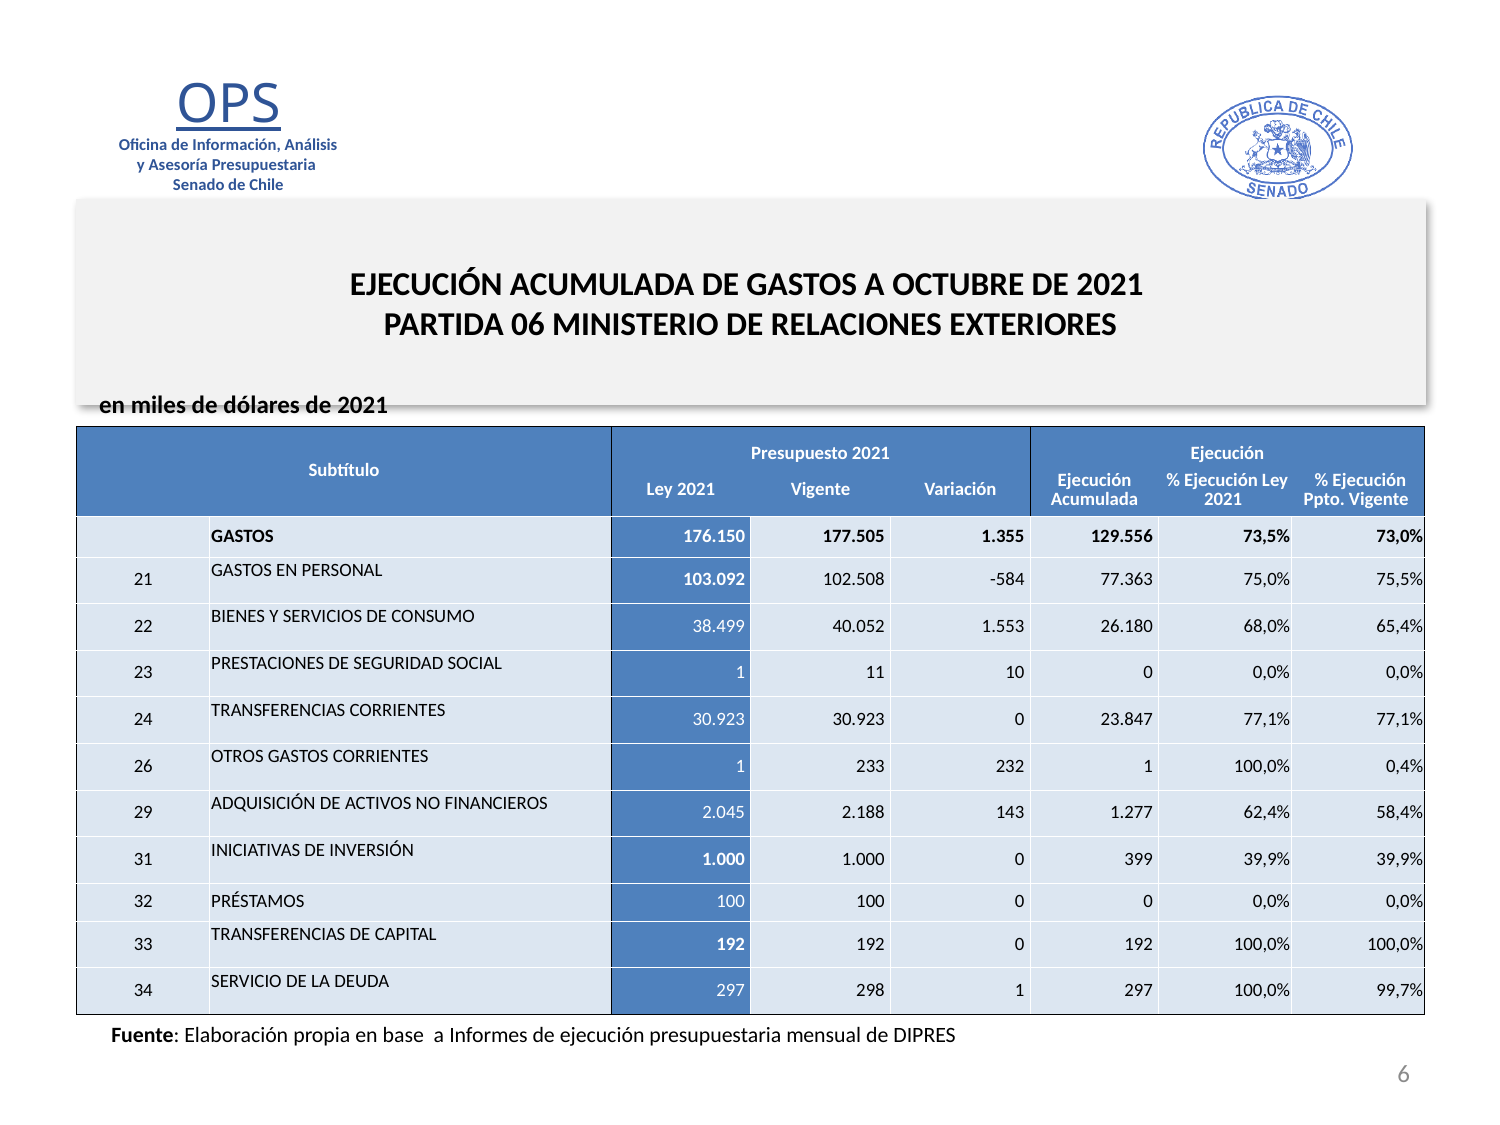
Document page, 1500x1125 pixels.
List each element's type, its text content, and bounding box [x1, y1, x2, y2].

table_cell 65,4% [1292, 604, 1424, 650]
table_cell 23 [77, 651, 209, 696]
text_box en miles de dólares de 2021 [84, 381, 1290, 426]
table_cell 0,0% [1159, 884, 1291, 921]
table_cell 10 [891, 651, 1030, 696]
table_cell 0,0% [1159, 651, 1291, 696]
table_cell 129.556 [1031, 517, 1158, 557]
table_cell 232 [891, 744, 1030, 790]
table_cell [77, 517, 209, 557]
table_cell 22 [77, 604, 209, 650]
table_cell 100 [612, 884, 750, 921]
table_cell 177.505 [751, 517, 890, 557]
table_cell 0,0% [1292, 884, 1424, 921]
footer Fuente: Elaboración propia en base a Informes de ejecución presupuestaria mensual de DIPRES [96, 1015, 1278, 1073]
table_cell 1 [1031, 744, 1158, 790]
table_cell 1 [612, 651, 750, 696]
table_cell 100,0% [1159, 968, 1291, 1014]
table_cell 40.052 [751, 604, 890, 650]
table_cell 11 [751, 651, 890, 696]
table_cell 0 [891, 922, 1030, 967]
table_cell TRANSFERENCIAS CORRIENTES [210, 697, 611, 743]
table_cell 399 [1031, 837, 1158, 883]
table_cell PRÉSTAMOS [210, 884, 611, 921]
table_cell 31 [77, 837, 209, 883]
table_cell 192 [612, 922, 750, 967]
table_cell -584 [891, 558, 1030, 603]
table_cell 192 [751, 922, 890, 967]
table_cell 1.000 [612, 837, 750, 883]
table_cell 100,0% [1292, 922, 1424, 967]
table_cell 298 [751, 968, 890, 1014]
table_cell Vigente [751, 464, 890, 516]
table_cell 176.150 [612, 517, 750, 557]
table_cell % Ejecución Ppto. Vigente [1292, 464, 1424, 516]
table_cell 26 [77, 744, 209, 790]
table_cell 1.553 [891, 604, 1030, 650]
table_cell 1.355 [891, 517, 1030, 557]
table_cell 1 [891, 968, 1030, 1014]
table_cell 99,7% [1292, 968, 1424, 1014]
table_cell 0,0% [1292, 651, 1424, 696]
table_cell 143 [891, 791, 1030, 836]
table_cell 1.000 [751, 837, 890, 883]
table_cell 77,1% [1292, 697, 1424, 743]
table_cell 192 [1031, 922, 1158, 967]
table_cell 0 [891, 884, 1030, 921]
table_cell 297 [1031, 968, 1158, 1014]
table_cell SERVICIO DE LA DEUDA [210, 968, 611, 1014]
table_cell 24 [77, 697, 209, 743]
table_cell 77,1% [1159, 697, 1291, 743]
table_cell 102.508 [751, 558, 890, 603]
table_cell 32 [77, 884, 209, 921]
table_cell GASTOS [210, 517, 611, 557]
table_cell 0,4% [1292, 744, 1424, 790]
table_cell Ejecución Acumulada [1031, 464, 1159, 516]
table_cell 68,0% [1159, 604, 1291, 650]
table_cell 34 [77, 968, 209, 1014]
table_cell 23.847 [1031, 697, 1158, 743]
slide_number 6 [1074, 1042, 1425, 1103]
table_cell 73,0% [1292, 517, 1424, 557]
table_cell 26.180 [1031, 604, 1158, 650]
table_cell 103.092 [612, 558, 750, 603]
table_cell PRESTACIONES DE SEGURIDAD SOCIAL [210, 651, 611, 696]
table_cell 33 [77, 922, 209, 967]
table_header Ejecución [1031, 427, 1424, 464]
table_cell 1 [612, 744, 750, 790]
table_cell Variación [890, 464, 1030, 516]
table_cell 75,0% [1159, 558, 1291, 603]
table_cell 100,0% [1159, 922, 1291, 967]
table_cell 73,5% [1159, 517, 1291, 557]
table_header Subtítulo [77, 427, 611, 516]
table_cell INICIATIVAS DE INVERSIÓN [210, 837, 611, 883]
table_cell 21 [77, 558, 209, 603]
table_cell ADQUISICIÓN DE ACTIVOS NO FINANCIEROS [210, 791, 611, 836]
table_header Presupuesto 2021 [612, 427, 1030, 464]
table_cell 75,5% [1292, 558, 1424, 603]
table_cell 30.923 [612, 697, 750, 743]
table_cell 1.277 [1031, 791, 1158, 836]
table_cell 30.923 [751, 697, 890, 743]
table_cell 233 [751, 744, 890, 790]
table_cell 297 [612, 968, 750, 1014]
table_cell BIENES Y SERVICIOS DE CONSUMO [210, 604, 611, 650]
table_cell TRANSFERENCIAS DE CAPITAL [210, 922, 611, 967]
title EJECUCIÓN ACUMULADA DE GASTOS A OCTUBRE DE 2021 PARTIDA 06 MINISTERIO DE RELACIONES EXTERIORES [76, 200, 1425, 405]
table_cell 58,4% [1292, 791, 1424, 836]
table_cell 2.045 [612, 791, 750, 836]
table_cell 100,0% [1159, 744, 1291, 790]
table_cell 38.499 [612, 604, 750, 650]
table_cell 77.363 [1031, 558, 1158, 603]
table_cell 29 [77, 791, 209, 836]
table_cell % Ejecución Ley 2021 [1159, 464, 1292, 516]
table_cell 0 [1031, 651, 1158, 696]
table_cell OTROS GASTOS CORRIENTES [210, 744, 611, 790]
table_cell 39,9% [1292, 837, 1424, 883]
table_cell 62,4% [1159, 791, 1291, 836]
table_cell 0 [891, 697, 1030, 743]
picture [1187, 89, 1367, 200]
table_cell 100 [751, 884, 890, 921]
table_cell Ley 2021 [612, 464, 751, 516]
table_cell GASTOS EN PERSONAL [210, 558, 611, 603]
table_cell 39,9% [1159, 837, 1291, 883]
table_cell 0 [1031, 884, 1158, 921]
table_cell 0 [891, 837, 1030, 883]
table_cell 2.188 [751, 791, 890, 836]
